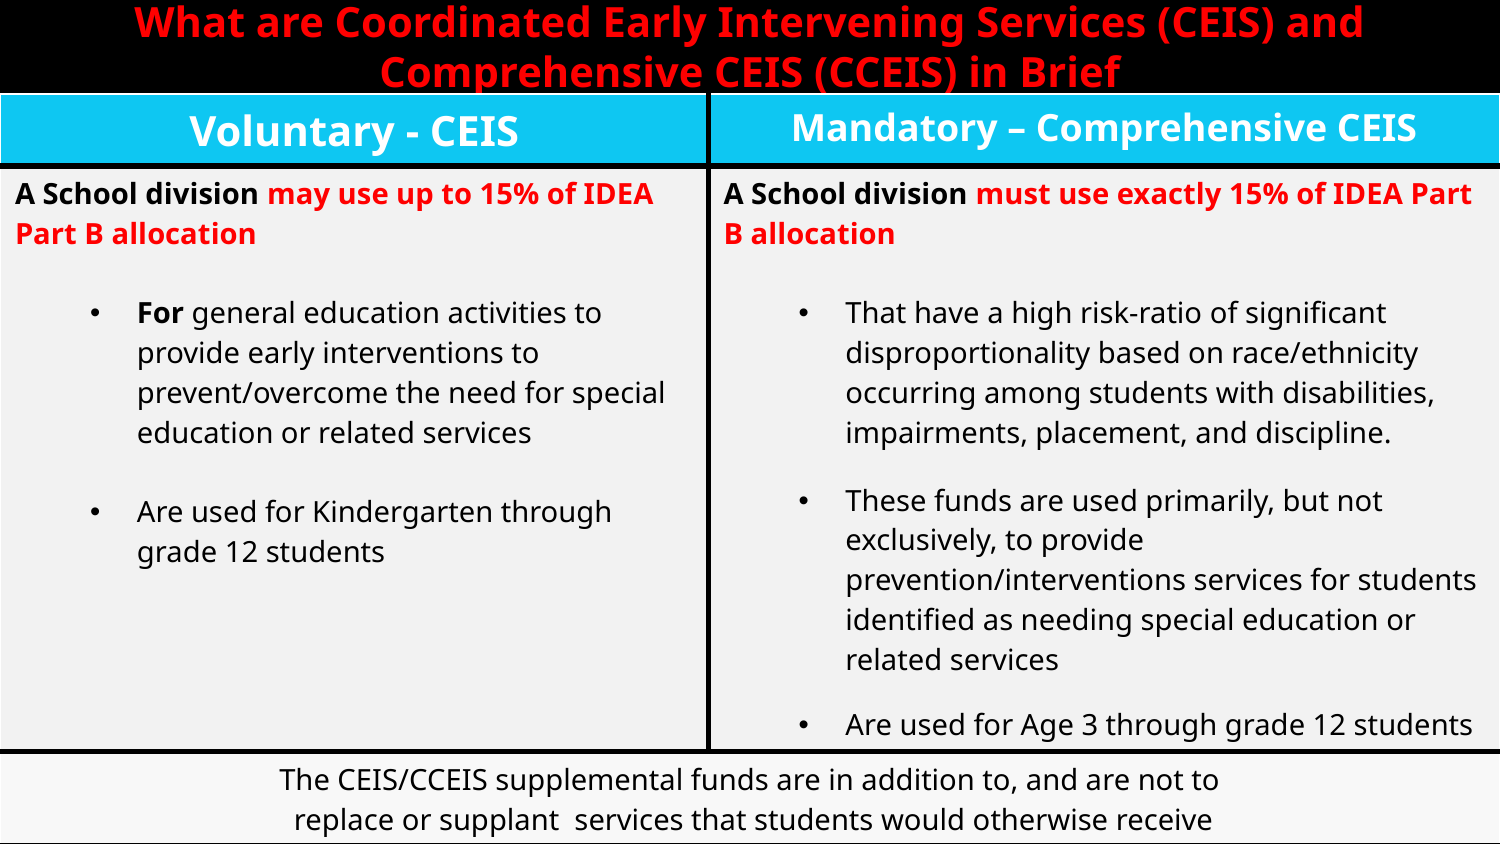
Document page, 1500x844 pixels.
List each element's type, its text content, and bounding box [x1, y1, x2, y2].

table_cell A School division must use exactly 15% of IDEA Part B allocation That have a high risk-ratio of significant disproportionality based on race/ethnicity occurring among students with disabilities, impairments, placement, and discipline. These funds are used primarily, but not exclusively, to provide prevention/interventions services for students identified as needing special education or related services Are used for Age 3 through grade 12 students [711, 169, 1499, 749]
table_header Voluntary - CEIS [1, 95, 706, 163]
title What are Coordinated Early Intervening Services (CEIS) and Comprehensive CEIS (CCEIS) in Brief [0, 0, 1500, 93]
table_header Mandatory – Comprehensive CEIS [711, 95, 1499, 163]
table_cell The CEIS/CCEIS supplemental funds are in addition to, and are not to replace or supplant services that students would otherwise receive [1, 754, 1499, 843]
table_cell A School division may use up to 15% of IDEA Part B allocation For general education activities to provide early interventions to prevent/overcome the need for special education or related services Are used for Kindergarten through grade 12 students [1, 169, 706, 749]
